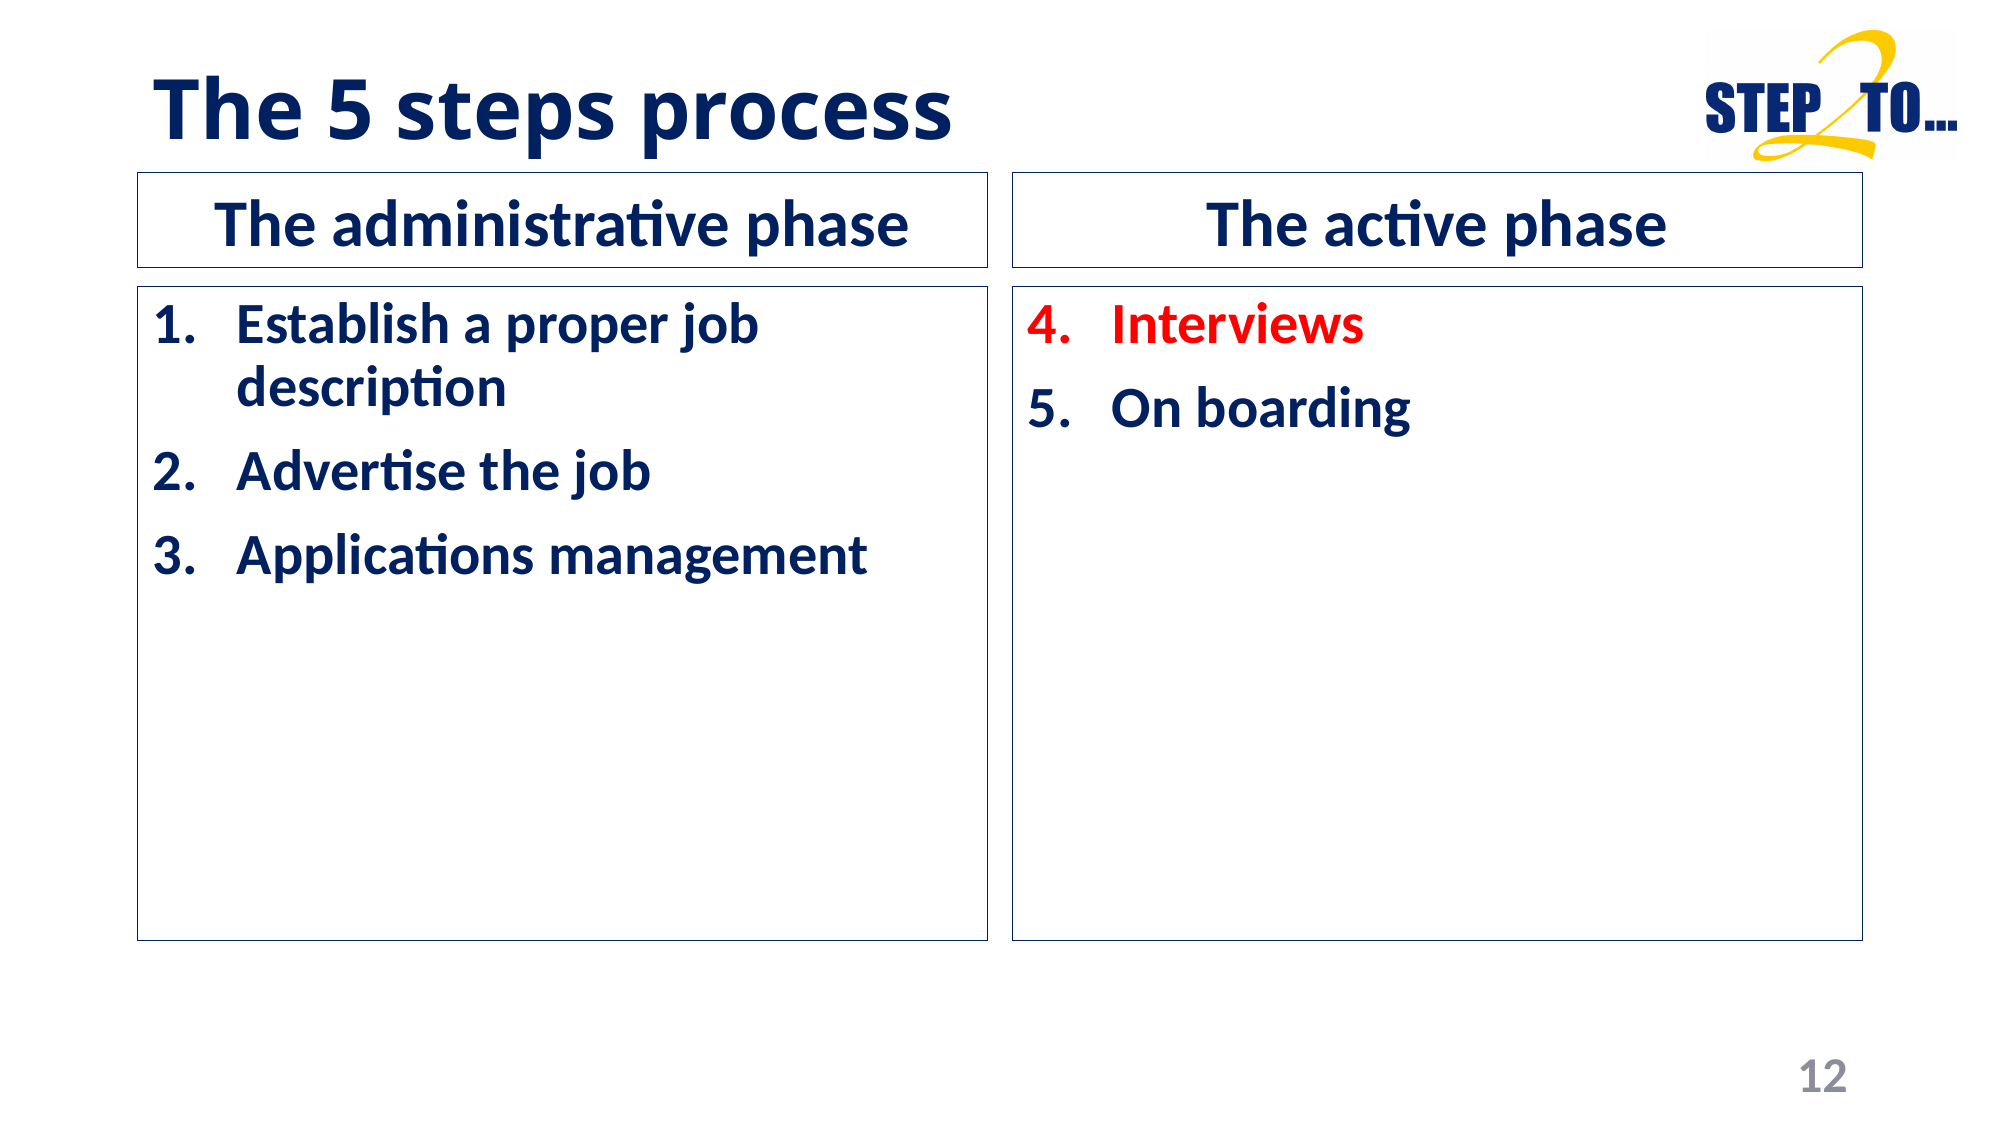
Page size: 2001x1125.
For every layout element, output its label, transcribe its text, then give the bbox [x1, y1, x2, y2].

picture [1706, 30, 1957, 161]
text_box The active phase [1012, 172, 1863, 268]
slide_number 12 [1412, 1042, 1863, 1103]
list Establish a proper job description Advertise the job Applications management [137, 286, 988, 941]
list Interviews On boarding [1012, 286, 1863, 941]
text_box The administrative phase [137, 172, 988, 268]
title The 5 steps process [137, 30, 1460, 195]
